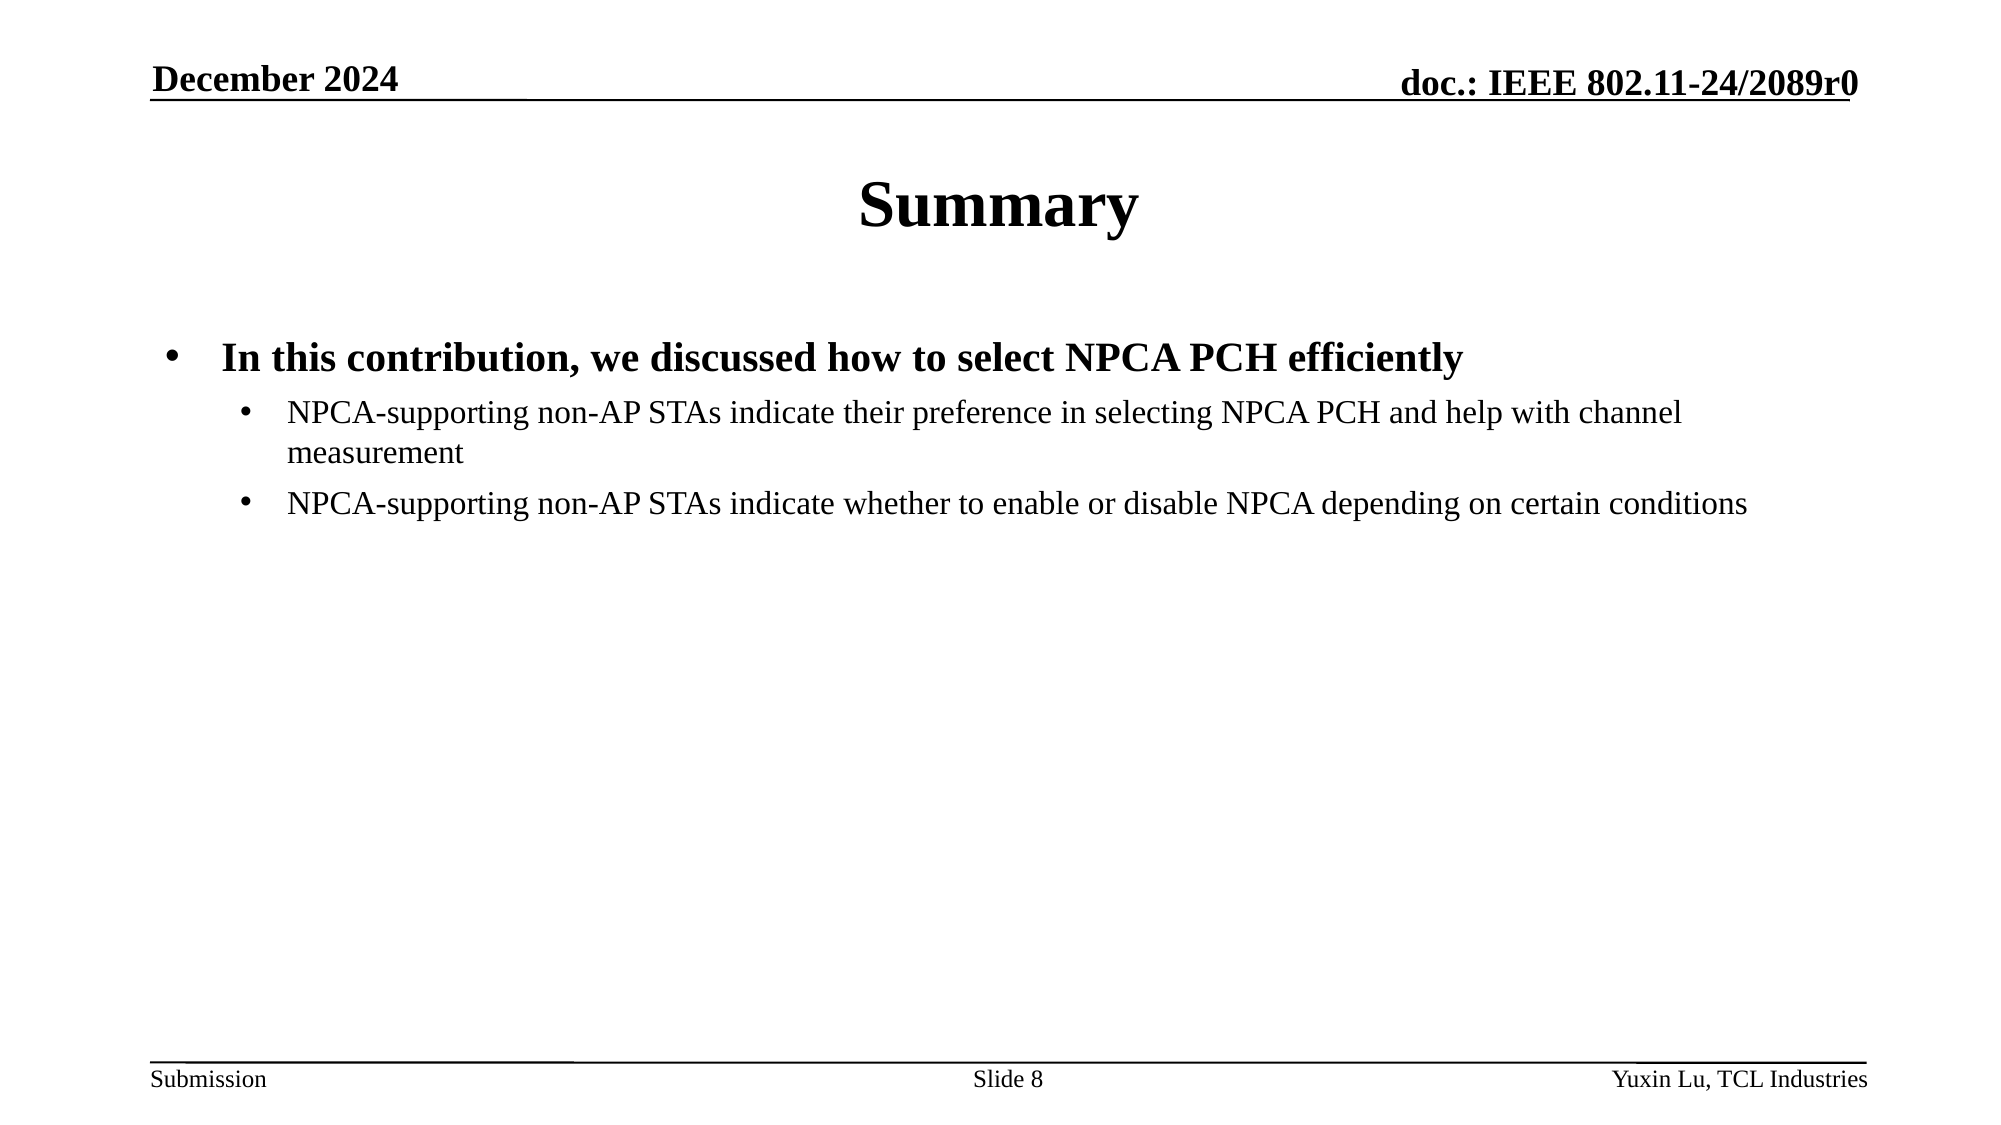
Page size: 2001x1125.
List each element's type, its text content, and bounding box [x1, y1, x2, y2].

slide_number Slide 8 [950, 1061, 1067, 1123]
title Summary [149, 112, 1850, 288]
list In this contribution, we discussed how to select NPCA PCH efficiently NPCA-supporting non-AP STAs indicate their preference in selecting NPCA PCH and help with channel measurement NPCA-supporting non-AP STAs indicate whether to enable or disable NPCA depending on certain conditions [149, 322, 1850, 894]
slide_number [152, 54, 563, 100]
footer Yuxin Lu, TCL Industries [1171, 1061, 1869, 1093]
